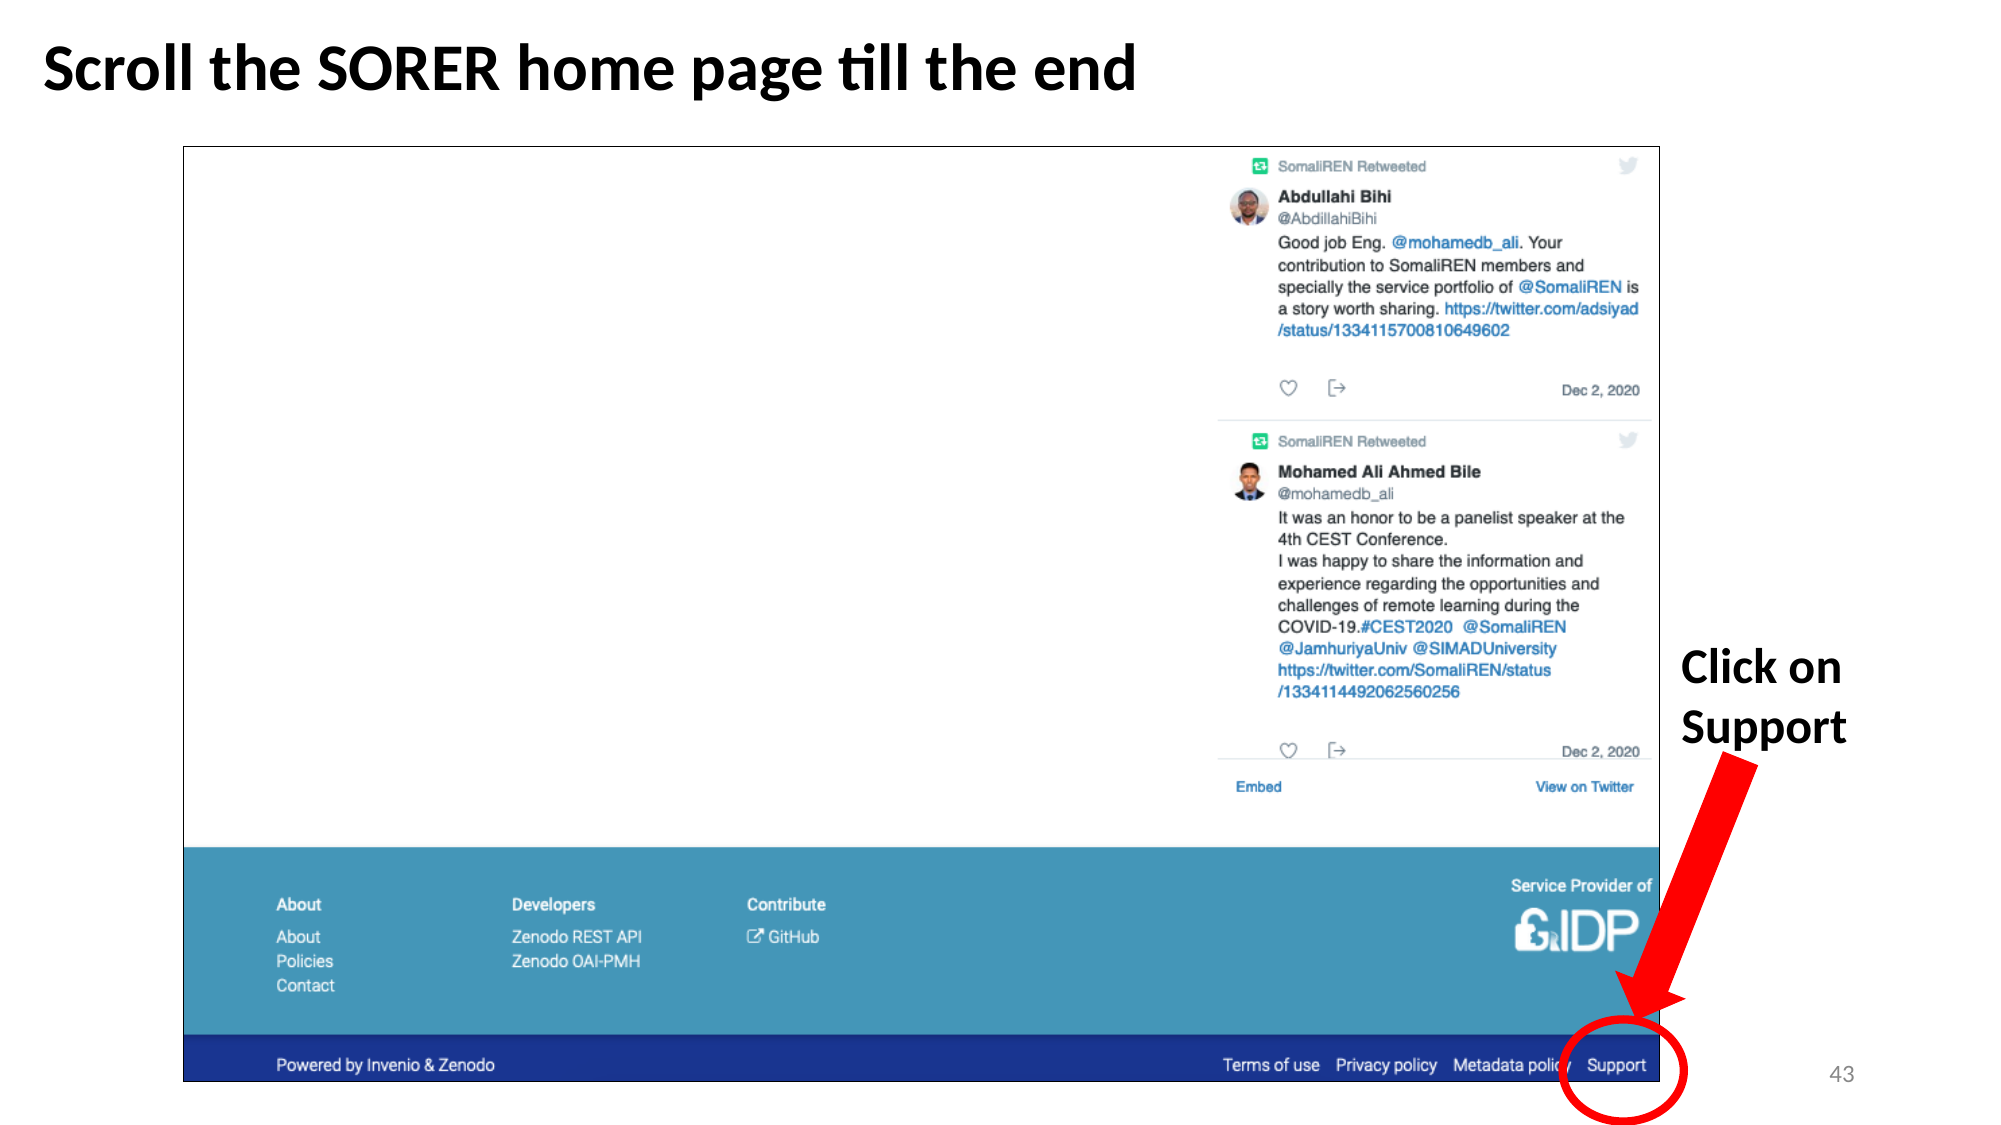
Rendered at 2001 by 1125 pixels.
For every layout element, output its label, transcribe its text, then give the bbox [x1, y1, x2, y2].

text_box [1564, 1030, 1684, 1122]
text_box [1661, 762, 1758, 1009]
picture [182, 146, 1661, 1082]
text_box Click on Support [1674, 626, 1862, 762]
slide_number 43 [1819, 1051, 1863, 1094]
title Scroll the SORER home page till the end [35, 0, 1762, 179]
